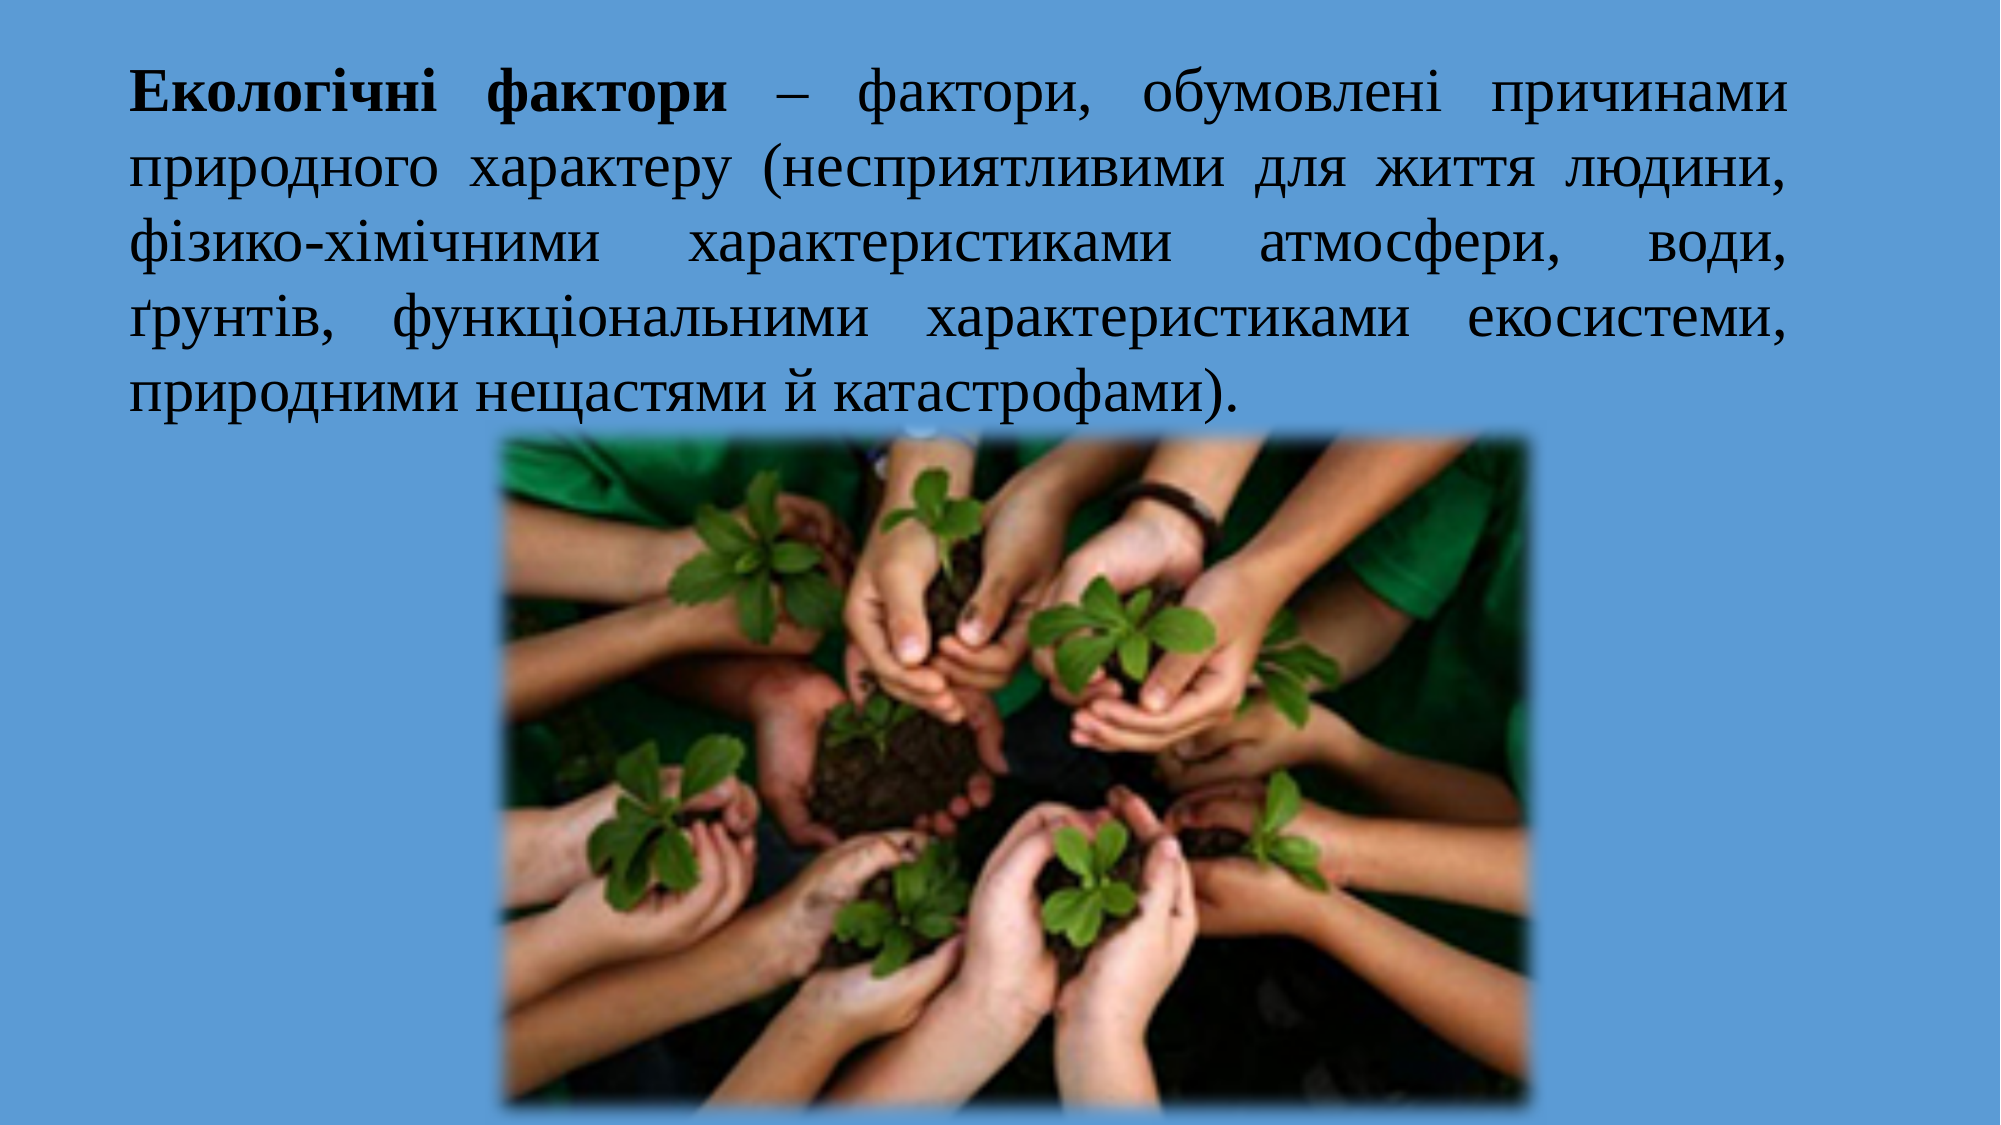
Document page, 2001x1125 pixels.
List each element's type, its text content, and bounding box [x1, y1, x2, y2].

picture [485, 420, 1547, 1125]
text_box Екологічні фактори – фактори, обумовлені причинами природного характеру (несприятливими для життя людини, фізико-хімічними характеристиками атмосфери, води, ґрунтів, функціональними характеристиками екосистеми, природними нещастями й катастрофами). [114, 41, 1805, 432]
